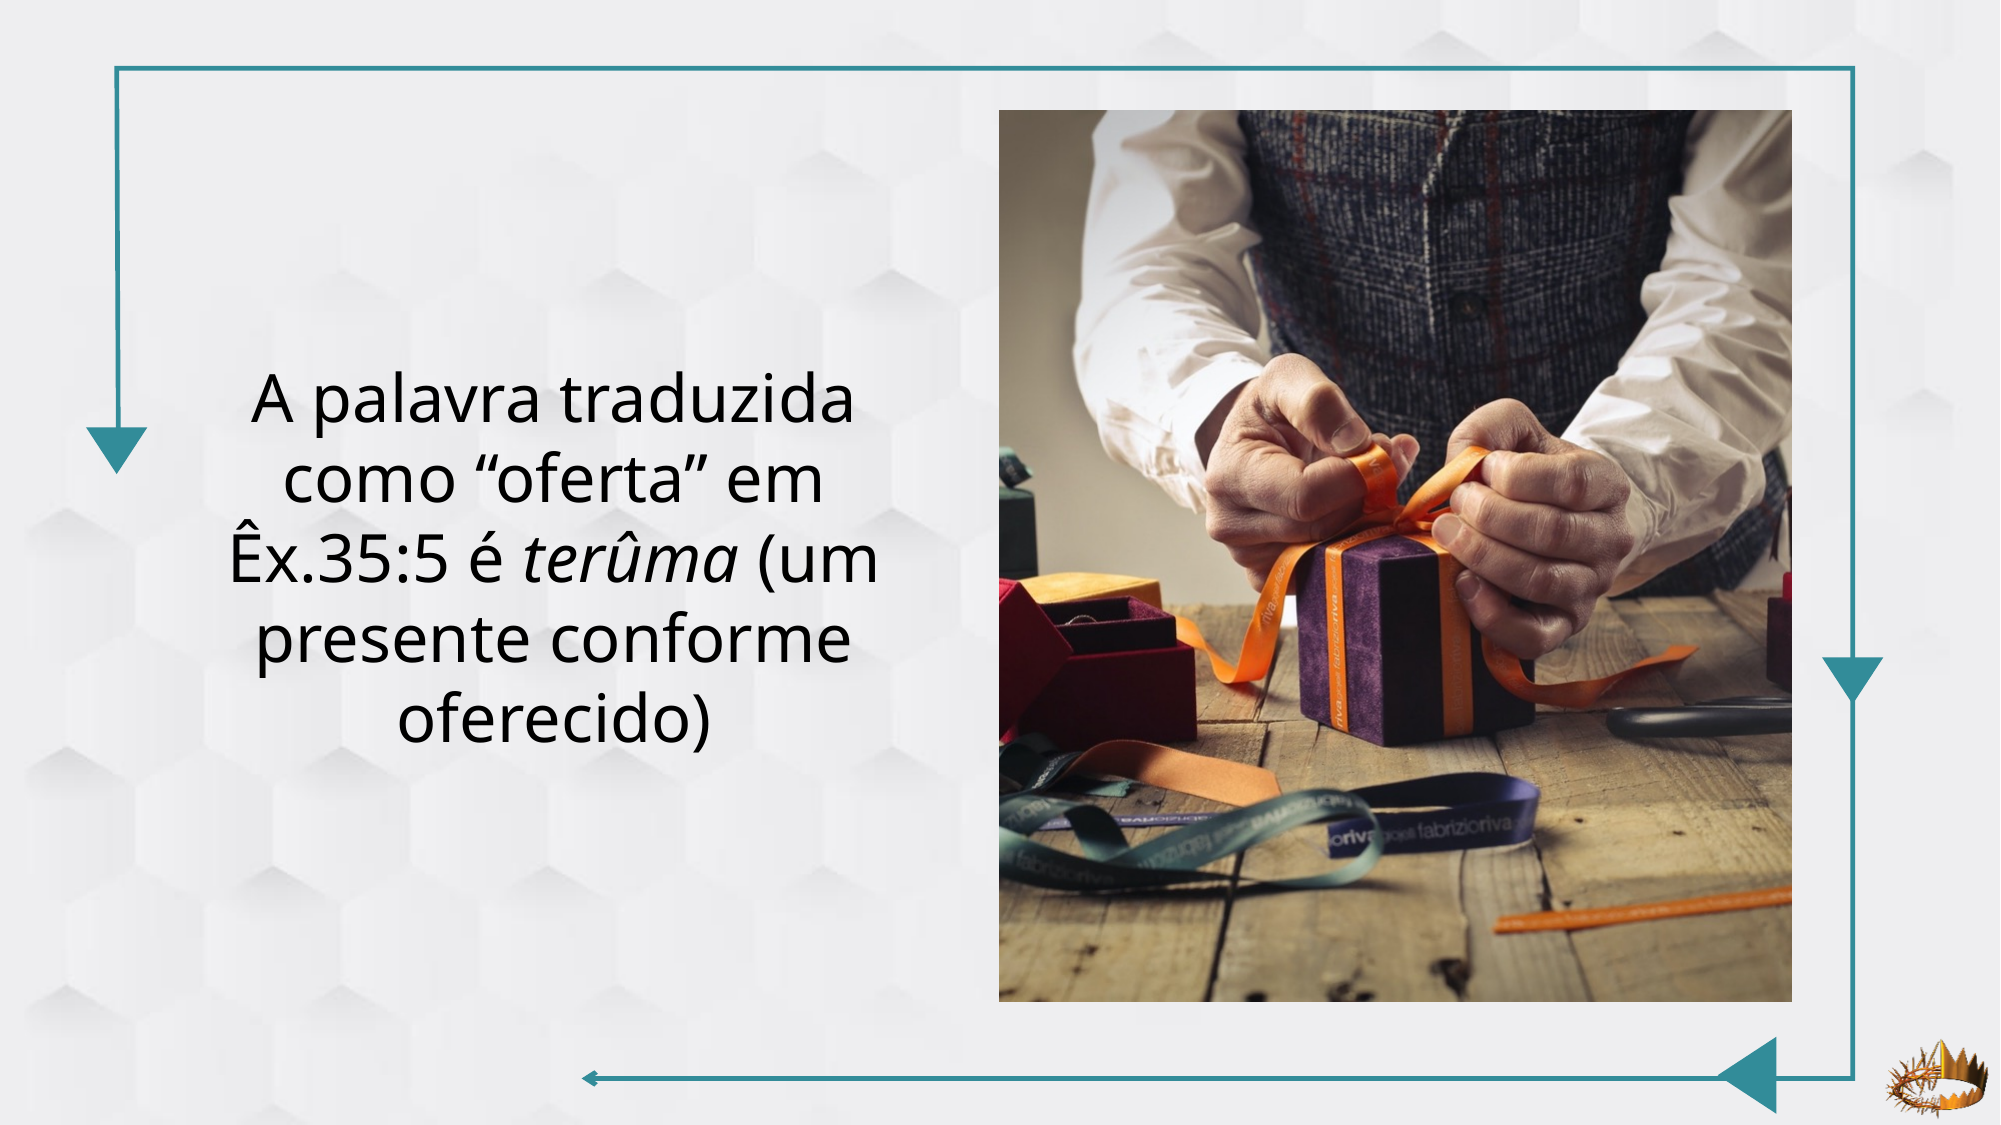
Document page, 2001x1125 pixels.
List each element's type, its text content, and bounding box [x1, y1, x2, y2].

list A palavra traduzida como “oferta” em Êx.35:5 é terûma (um presente conforme oferecido) [164, 110, 945, 1002]
picture [0, 0, 2000, 1125]
